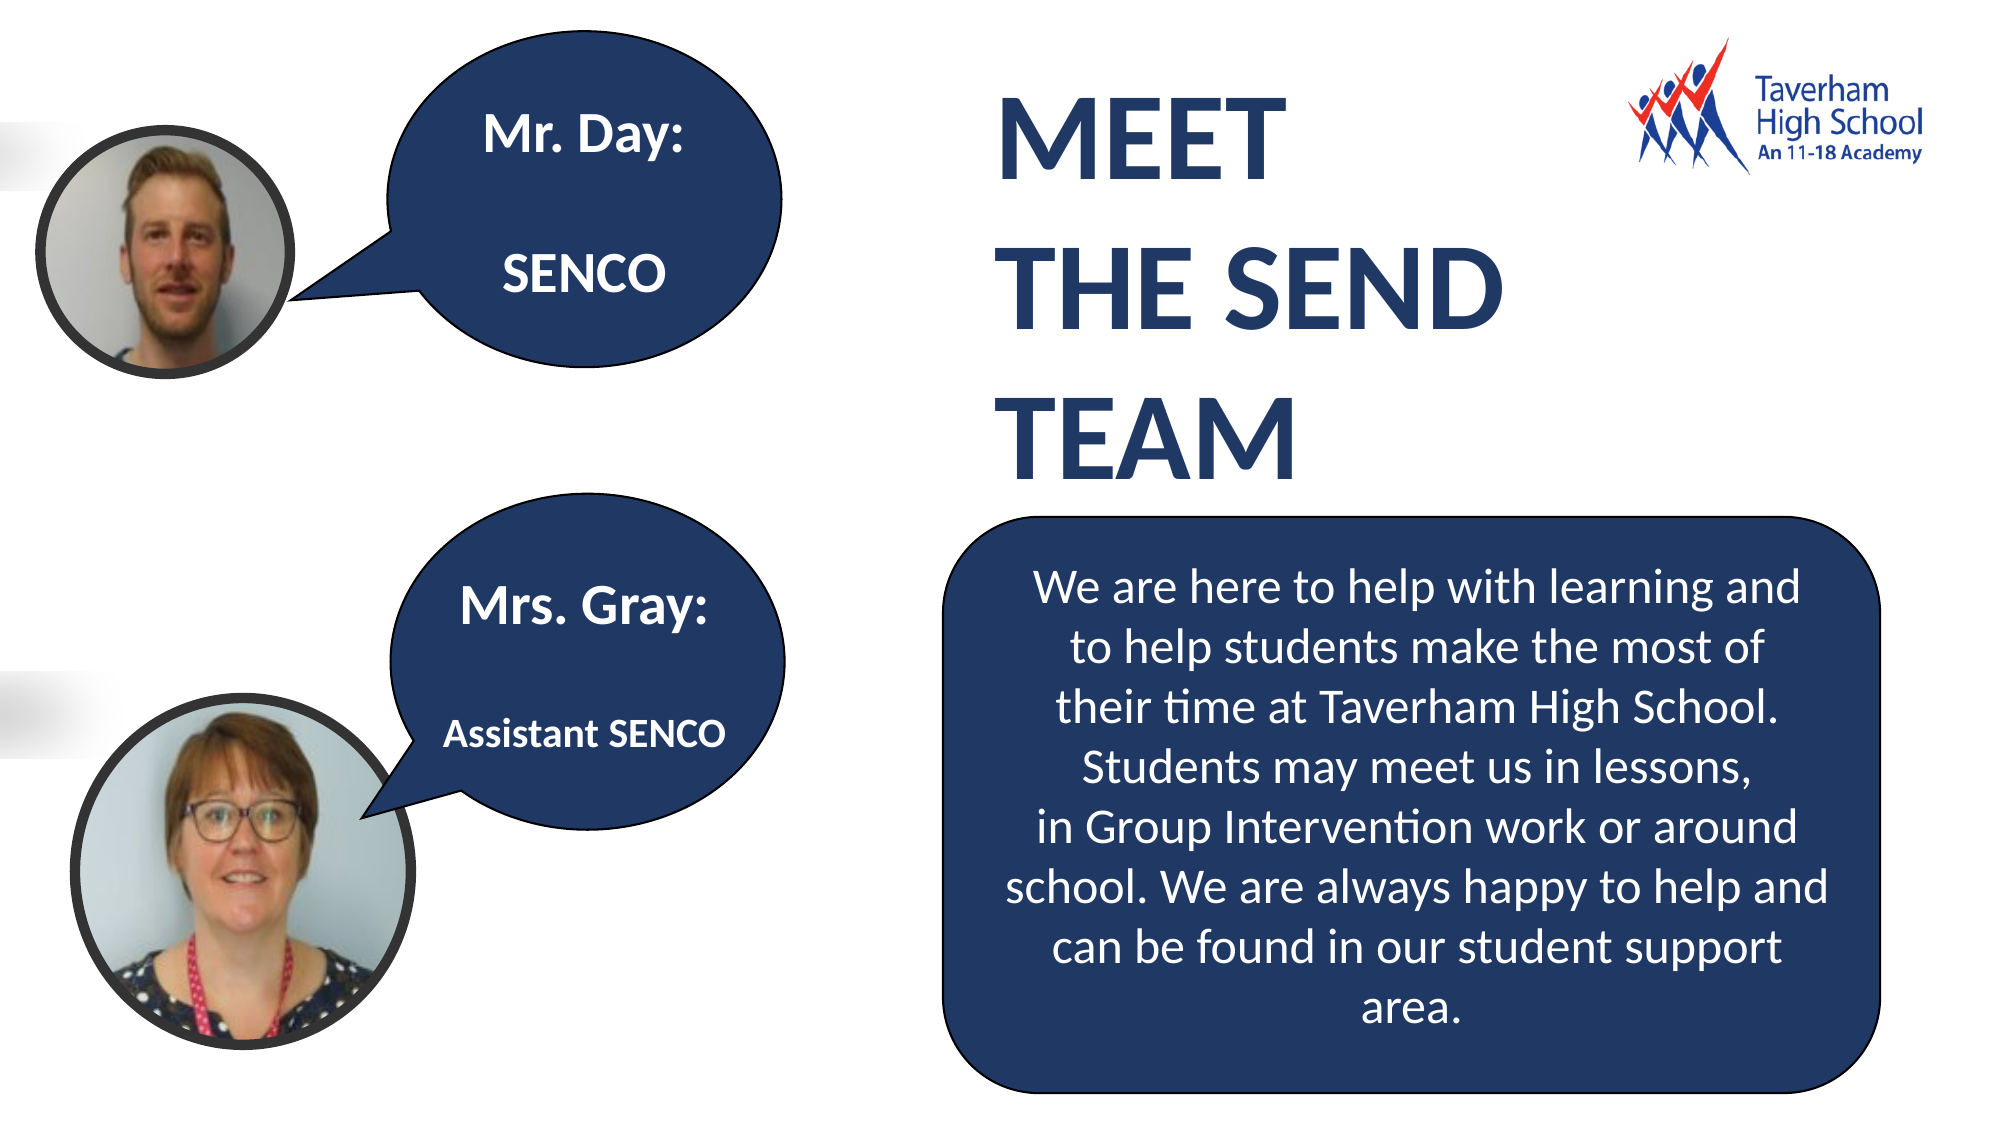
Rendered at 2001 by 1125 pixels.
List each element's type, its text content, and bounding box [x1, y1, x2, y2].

picture [74, 697, 411, 1045]
text_box We are here to help with learning and to help students make the most of their time at Taverham High School. Students may meet us in lessons, in Group Intervention work or around school. We are always happy to help and can be found in our student support area. [977, 545, 1858, 1041]
text_box Mr. Day: SENCO [290, 30, 783, 369]
text_box [775, 607, 786, 717]
text_box MEET THE SEND TEAM [979, 47, 1961, 513]
text_box [411, 764, 746, 831]
text_box [941, 515, 1882, 1095]
text_box [431, 492, 744, 558]
text_box [389, 625, 394, 697]
picture [1617, 31, 1946, 180]
picture [40, 130, 290, 374]
text_box Mrs. Gray: Assistant SENCO [394, 558, 775, 764]
